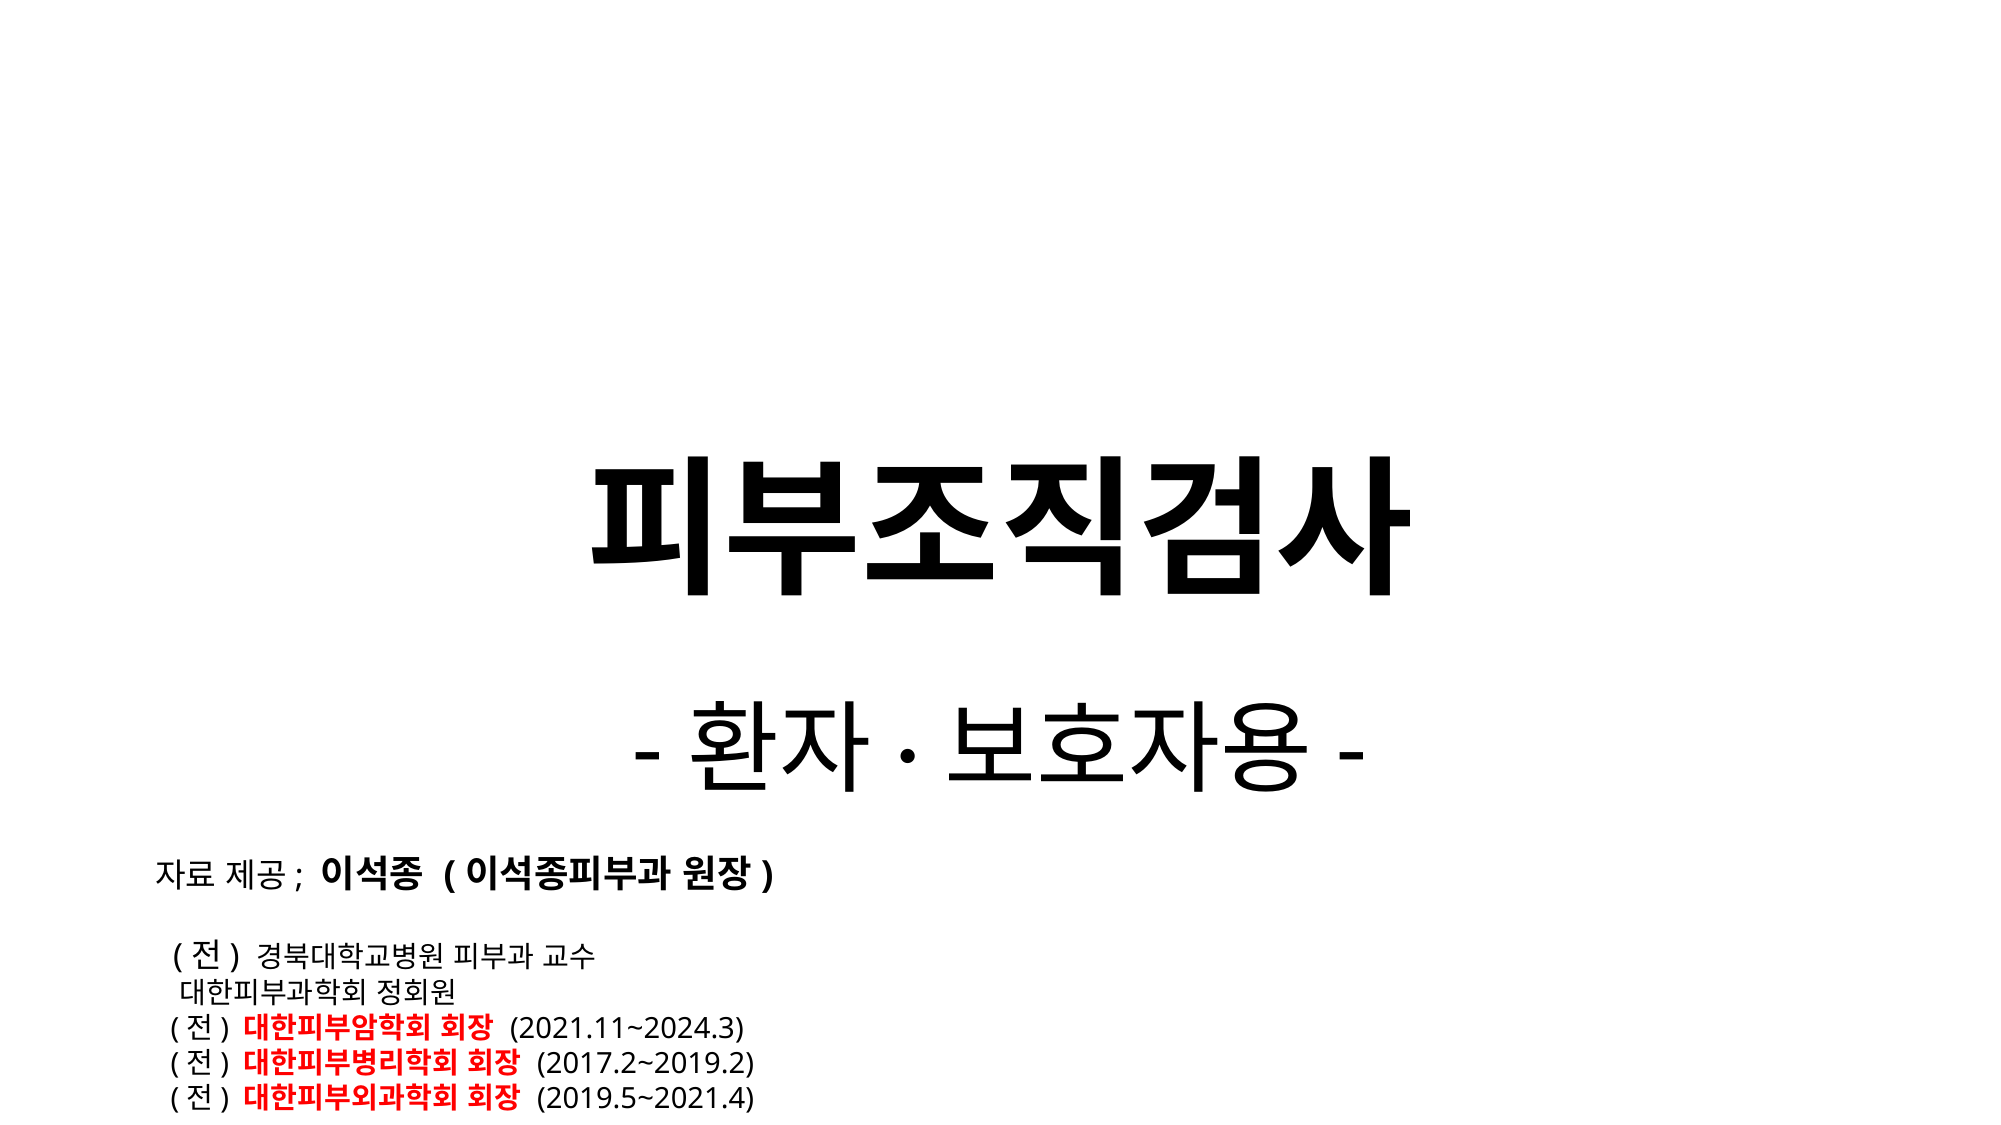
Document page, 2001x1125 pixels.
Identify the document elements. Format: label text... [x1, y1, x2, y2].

text_box 자료 제공; 이석종 (이석종피부과 원장) (전) 경북대학교병원 피부과 교수 대한피부과학회 정회원 (전) 대한피부암학회 회장 (2021.11~2024.3) (전) 대한피부병리학회 회장 (2017.2~2019.2) (전) 대한피부외과학회 회장 (2019.5~2021.4) [140, 842, 1046, 1122]
text_box 피부조직검사 -환자·보호자용- [350, 270, 1650, 858]
